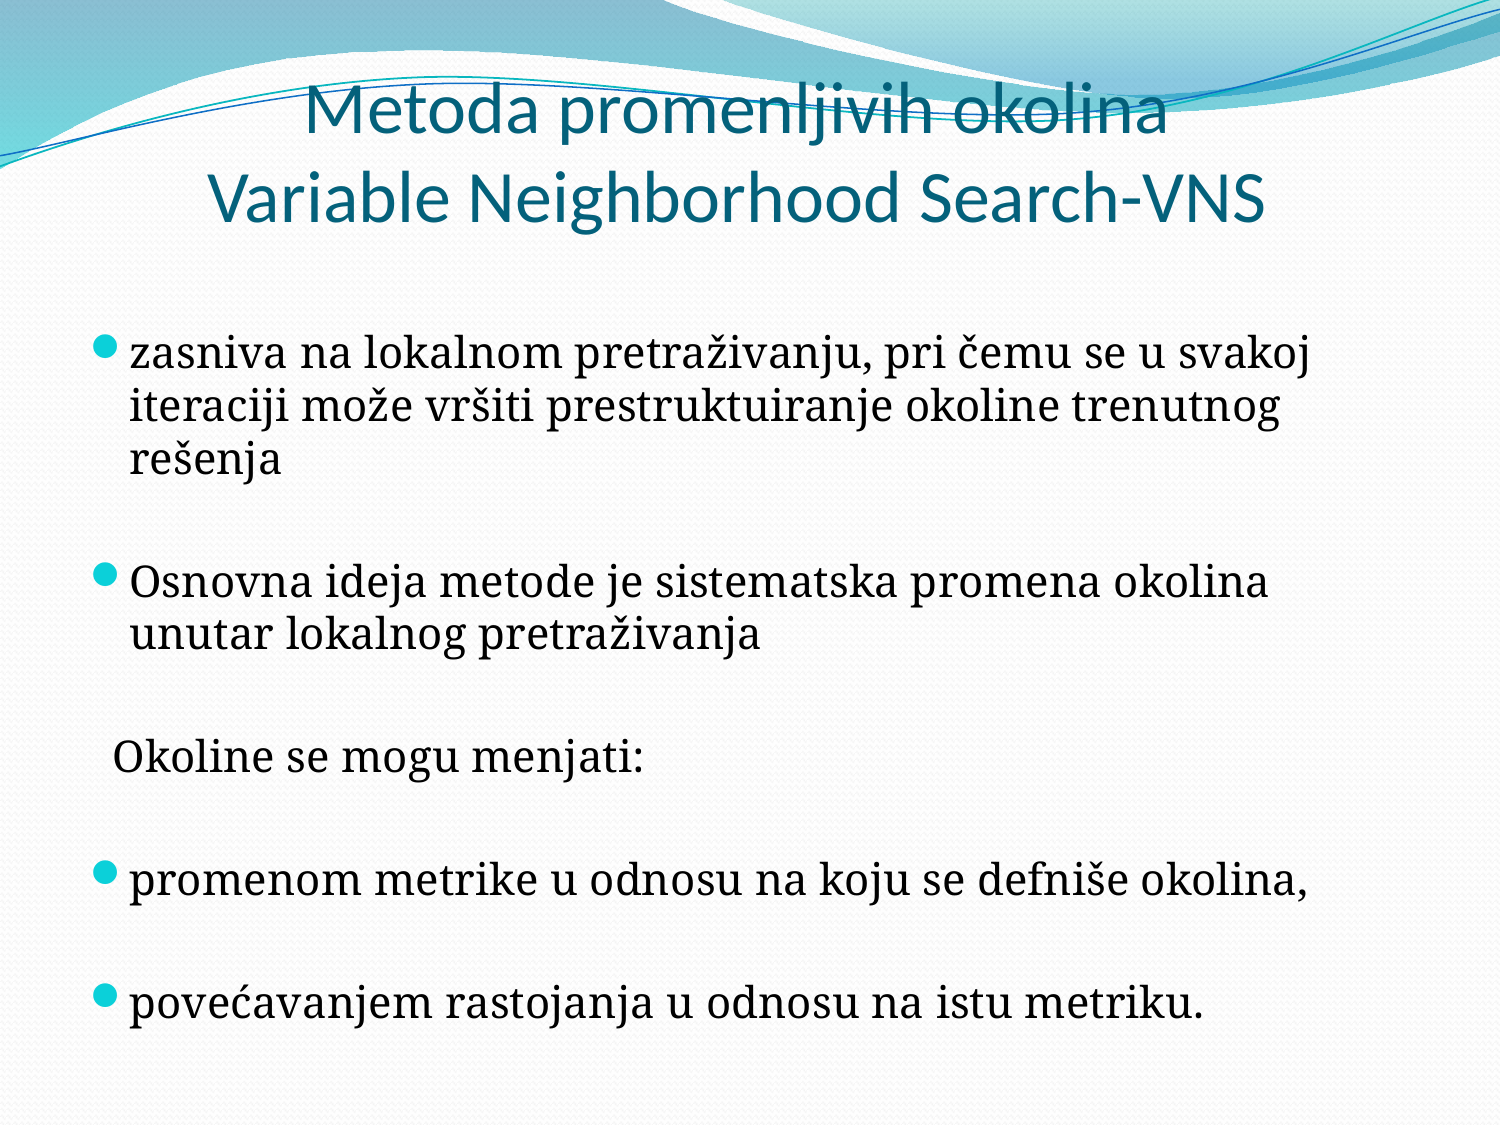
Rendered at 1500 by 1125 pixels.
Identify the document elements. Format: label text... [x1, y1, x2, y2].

list zasniva na lokalnom pretraživanju, pri čemu se u svakoj iteraciji može vršiti prestruktuiranje okoline trenutnog rešenja Osnovna ideja metode je sistematska promena okolina unutar lokalnog pretraživanja Okoline se mogu menjati: promenom metrike u odnosu na koju se defniše okolina, povećavanjem rastojanja u odnosu na istu metriku. [75, 317, 1425, 1038]
title Metoda promenljivih okolina Variable Neighborhood Search-VNS [62, 50, 1413, 238]
